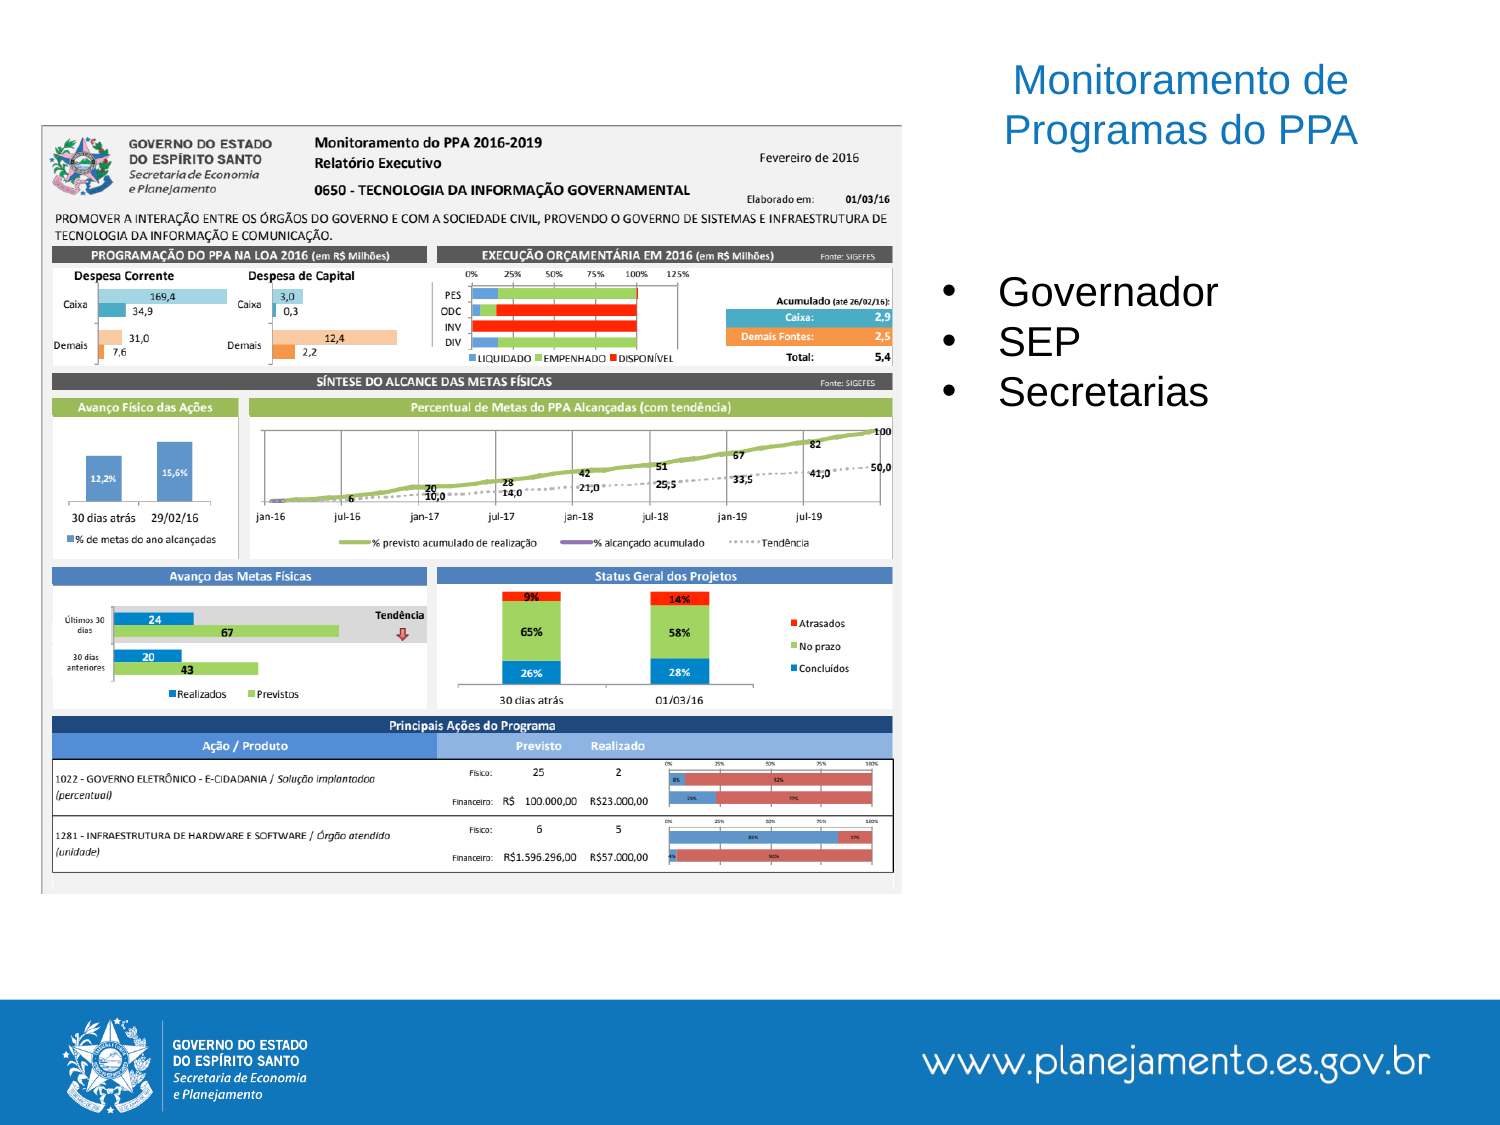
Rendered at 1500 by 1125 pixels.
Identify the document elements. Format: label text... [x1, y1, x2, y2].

picture [831, 1018, 1475, 1095]
text_box Governador SEP Secretarias [927, 257, 1394, 423]
picture [40, 125, 902, 894]
text_box Monitoramento de Programas do PPA [891, 45, 1471, 233]
picture [59, 1015, 320, 1115]
